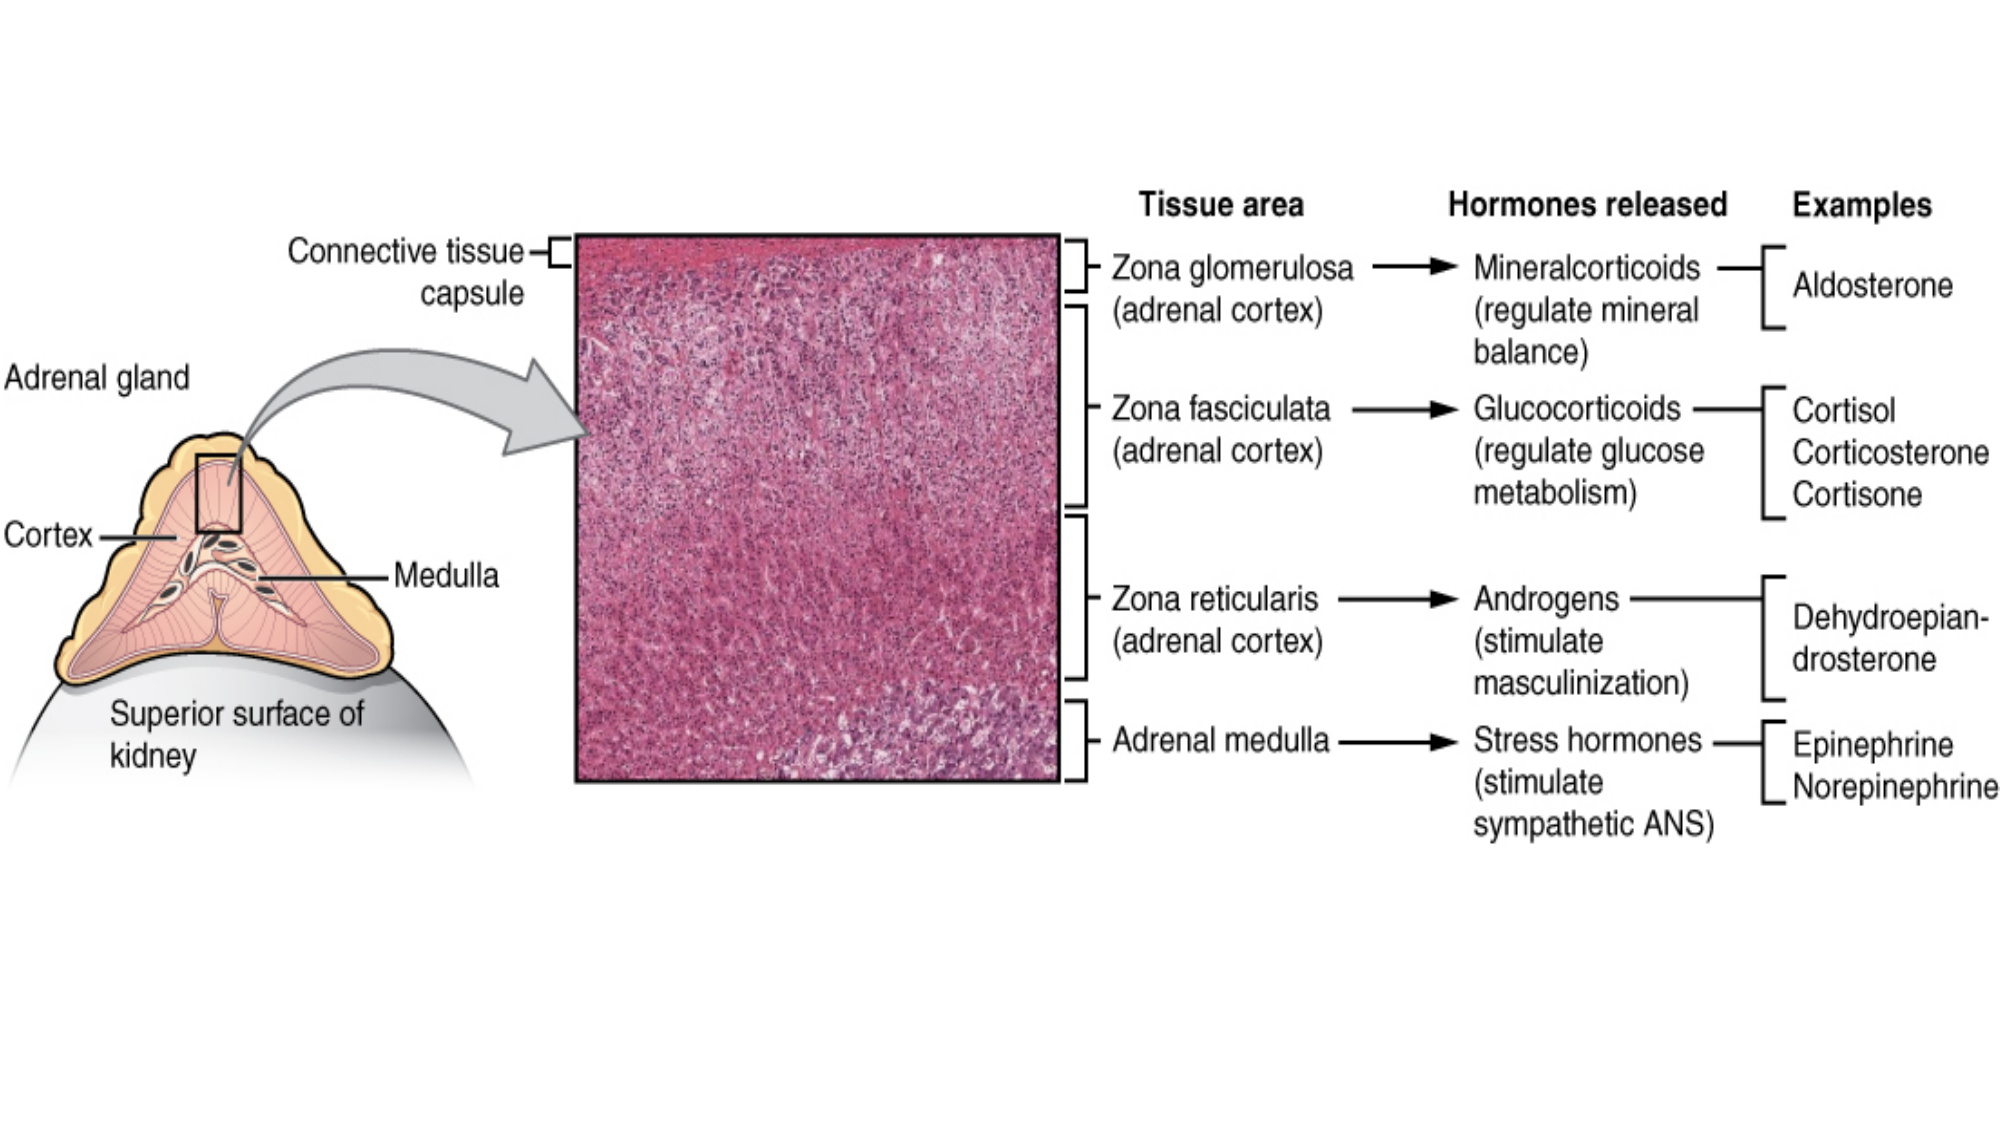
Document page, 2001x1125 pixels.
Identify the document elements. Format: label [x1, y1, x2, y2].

picture [3, 185, 2000, 848]
